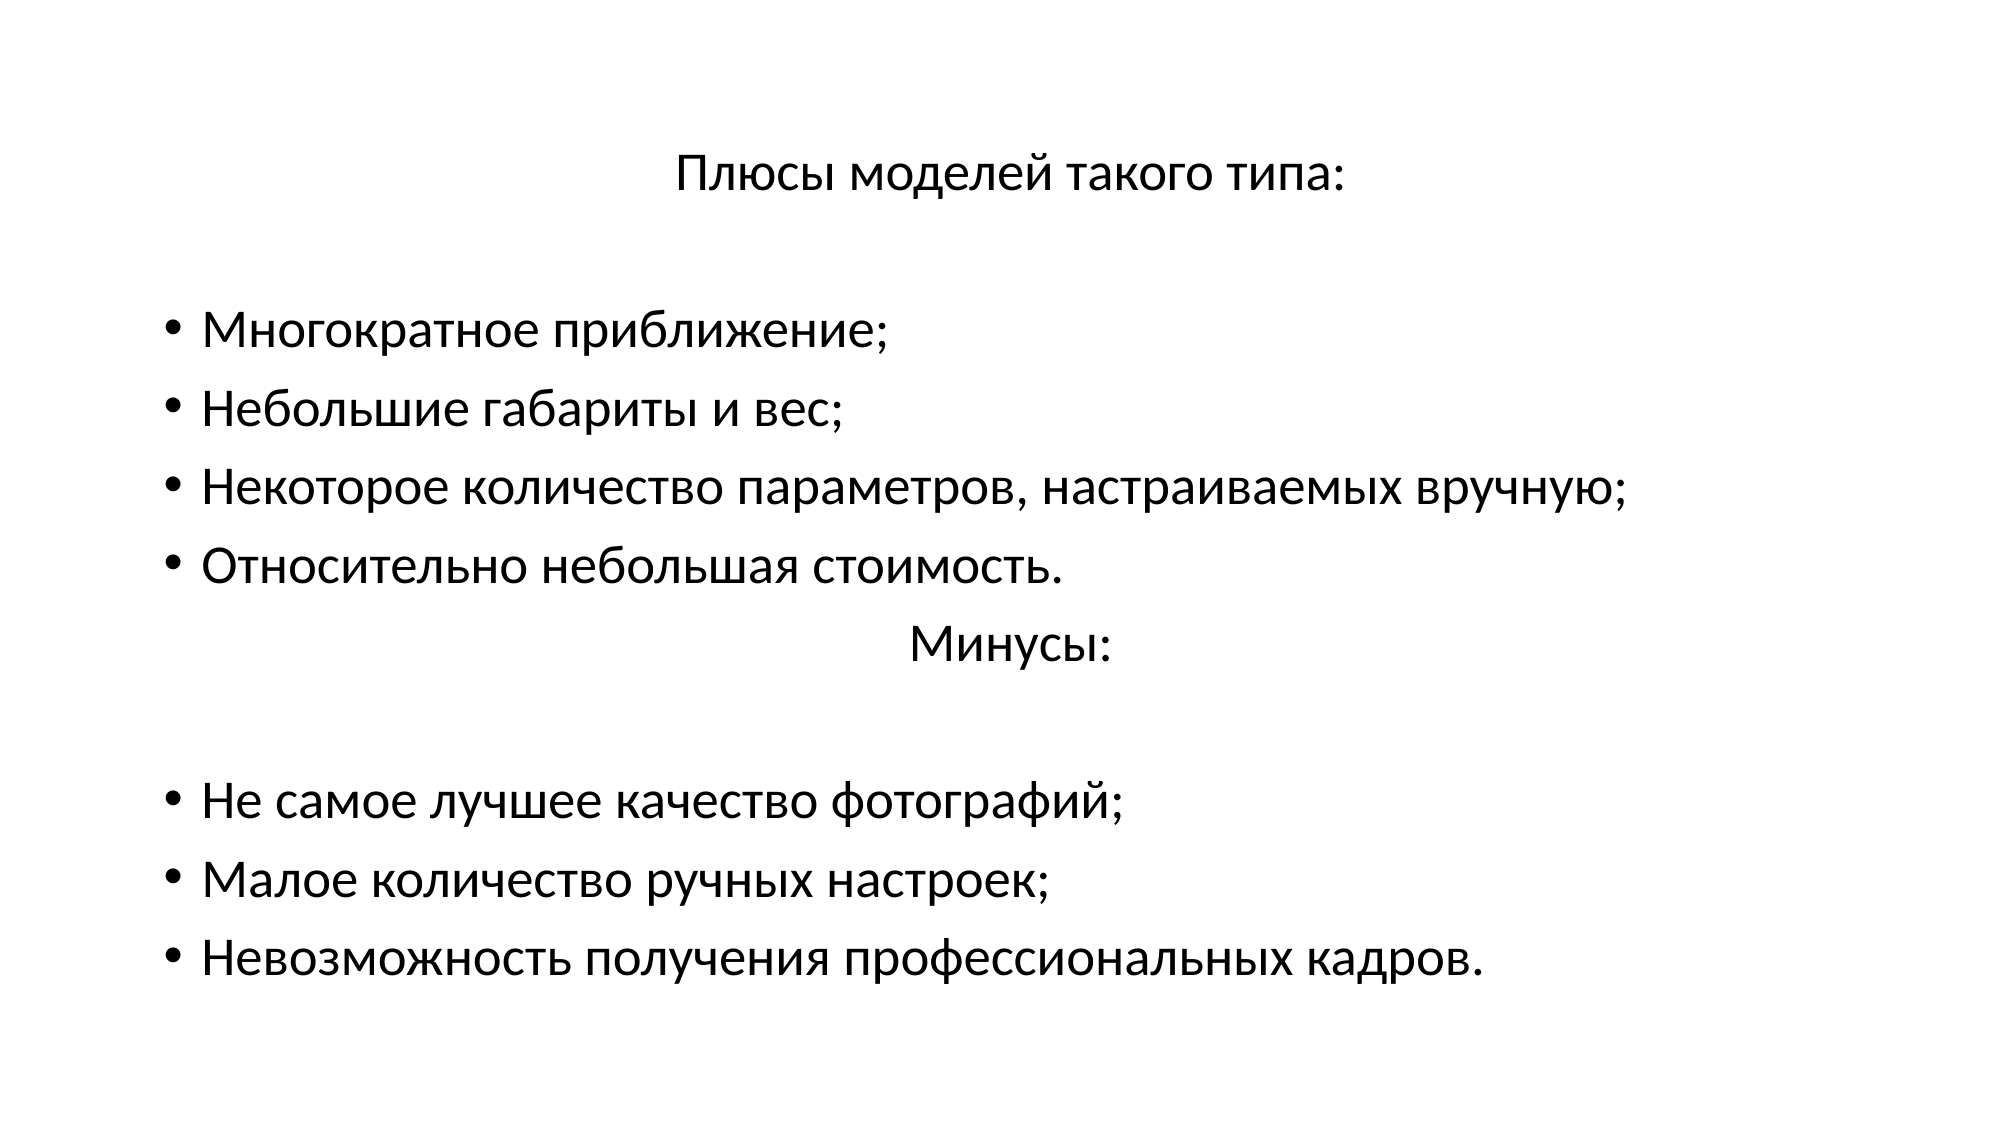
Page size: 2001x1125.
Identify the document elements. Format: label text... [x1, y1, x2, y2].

list Плюсы моделей такого типа: Многократное приближение; Небольшие габариты и вес; Некоторое количество параметров, настраиваемых вручную; Относительно небольшая стоимость. Минусы: Не самое лучшее качество фотографий; Малое количество ручных настроек; Невозможность получения профессиональных кадров. [148, 135, 1874, 1000]
